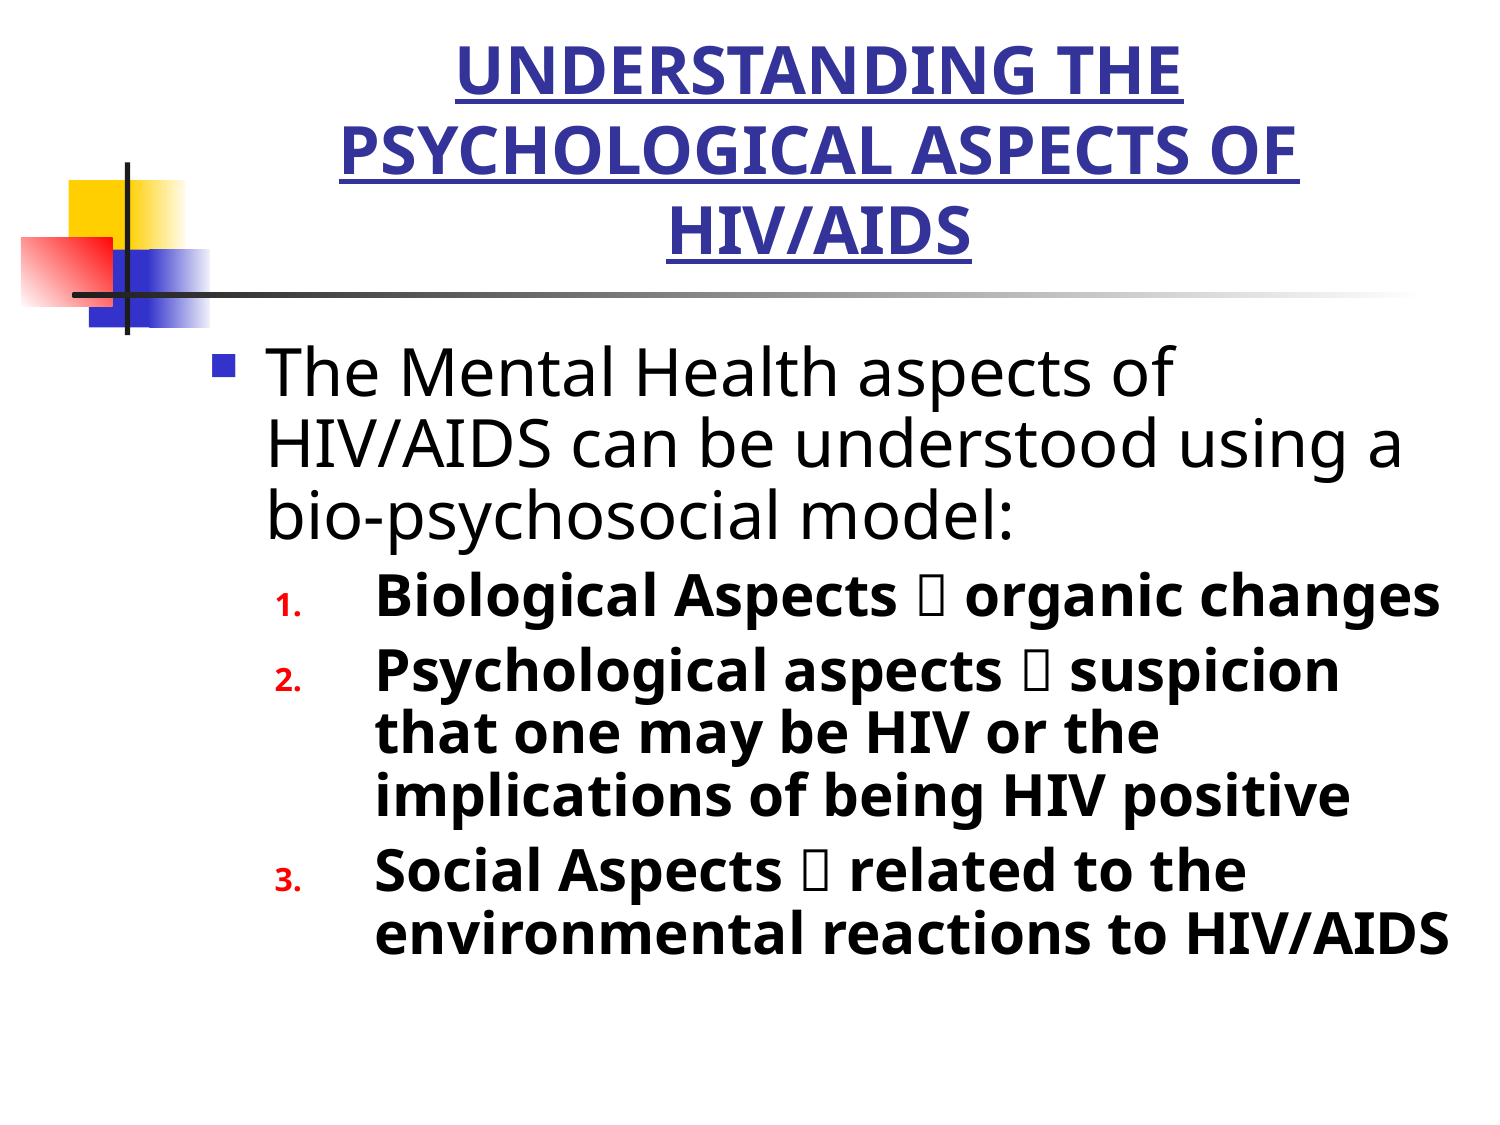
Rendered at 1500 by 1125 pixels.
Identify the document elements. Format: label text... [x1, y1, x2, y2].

title UNDERSTANDING THE PSYCHOLOGICAL ASPECTS OF HIV/AIDS [170, 0, 1468, 276]
list The Mental Health aspects of HIV/AIDS can be understood using a bio-psychosocial model: Biological Aspects  organic changes Psychological aspects  suspicion that one may be HIV or the implications of being HIV positive Social Aspects  related to the environmental reactions to HIV/AIDS [193, 330, 1470, 1007]
